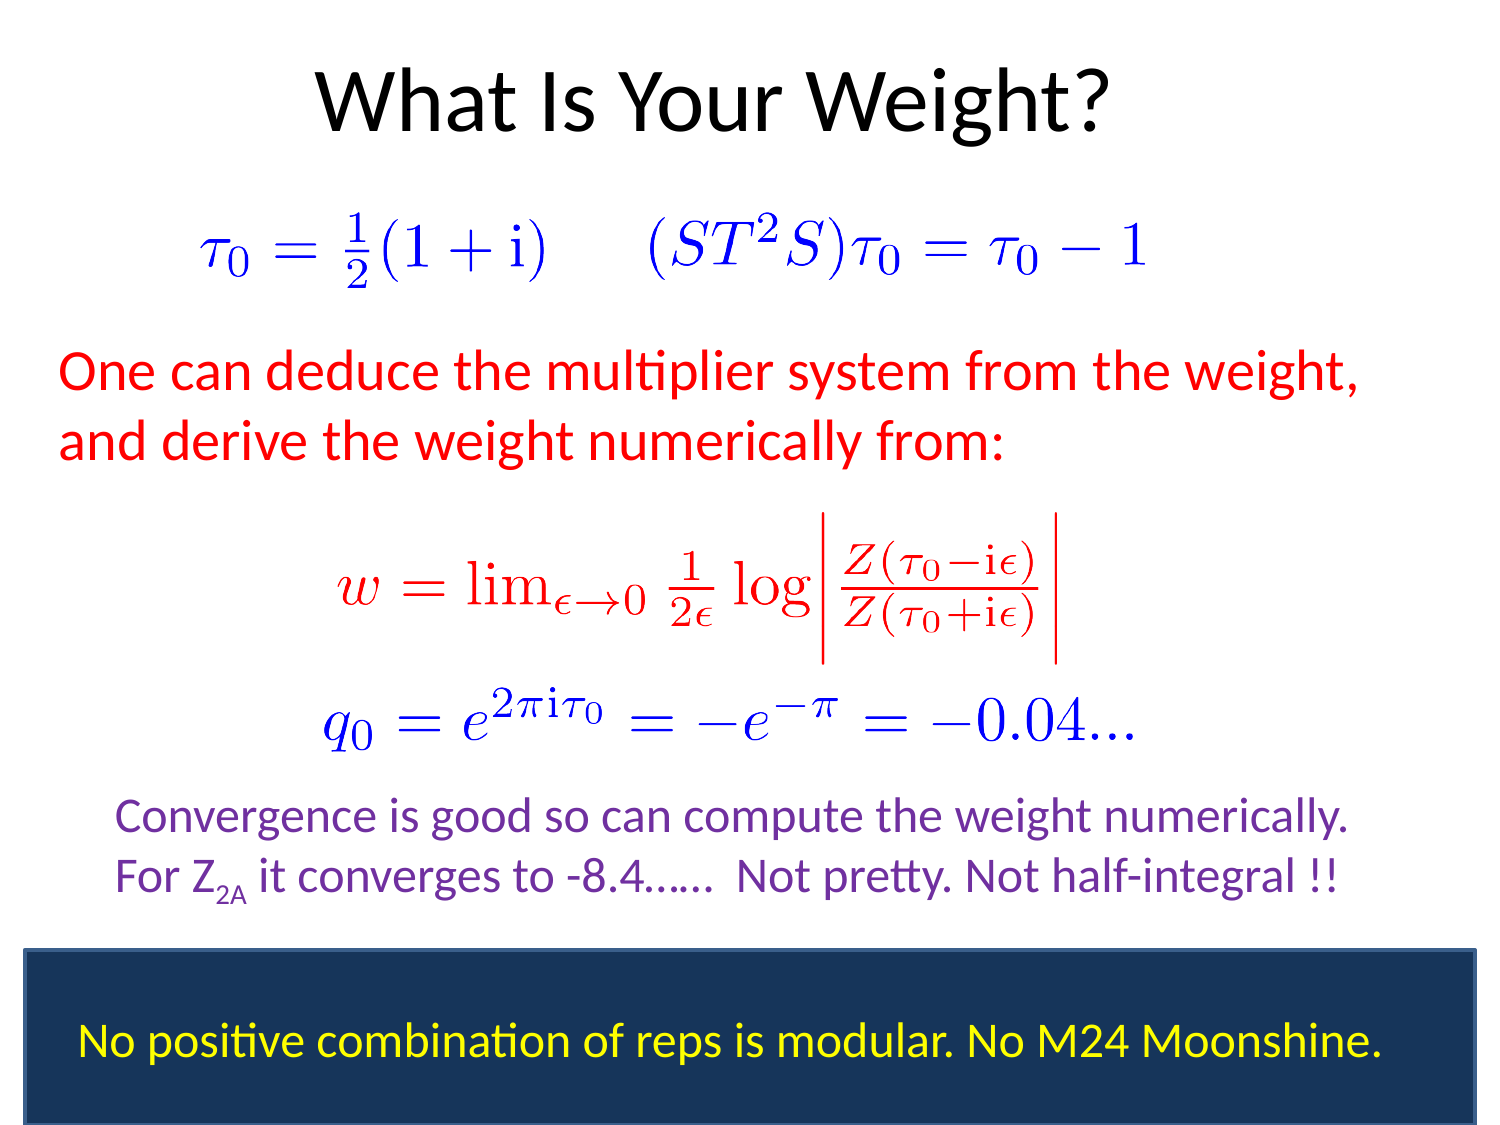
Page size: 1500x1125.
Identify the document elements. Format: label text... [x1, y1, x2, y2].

picture [337, 512, 1057, 665]
picture [649, 212, 1145, 281]
text_box Convergence is good so can compute the weight numerically. For Z2A it converges to -8.4…… Not pretty. Not half-integral !! [99, 774, 1413, 918]
picture [324, 687, 1133, 752]
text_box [24, 949, 1500, 1125]
title What Is Your Weight? [50, 1, 1400, 189]
text_box One can deduce the multiplier system from the weight, and derive the weight numerically from: [44, 324, 1495, 480]
picture [199, 212, 544, 289]
